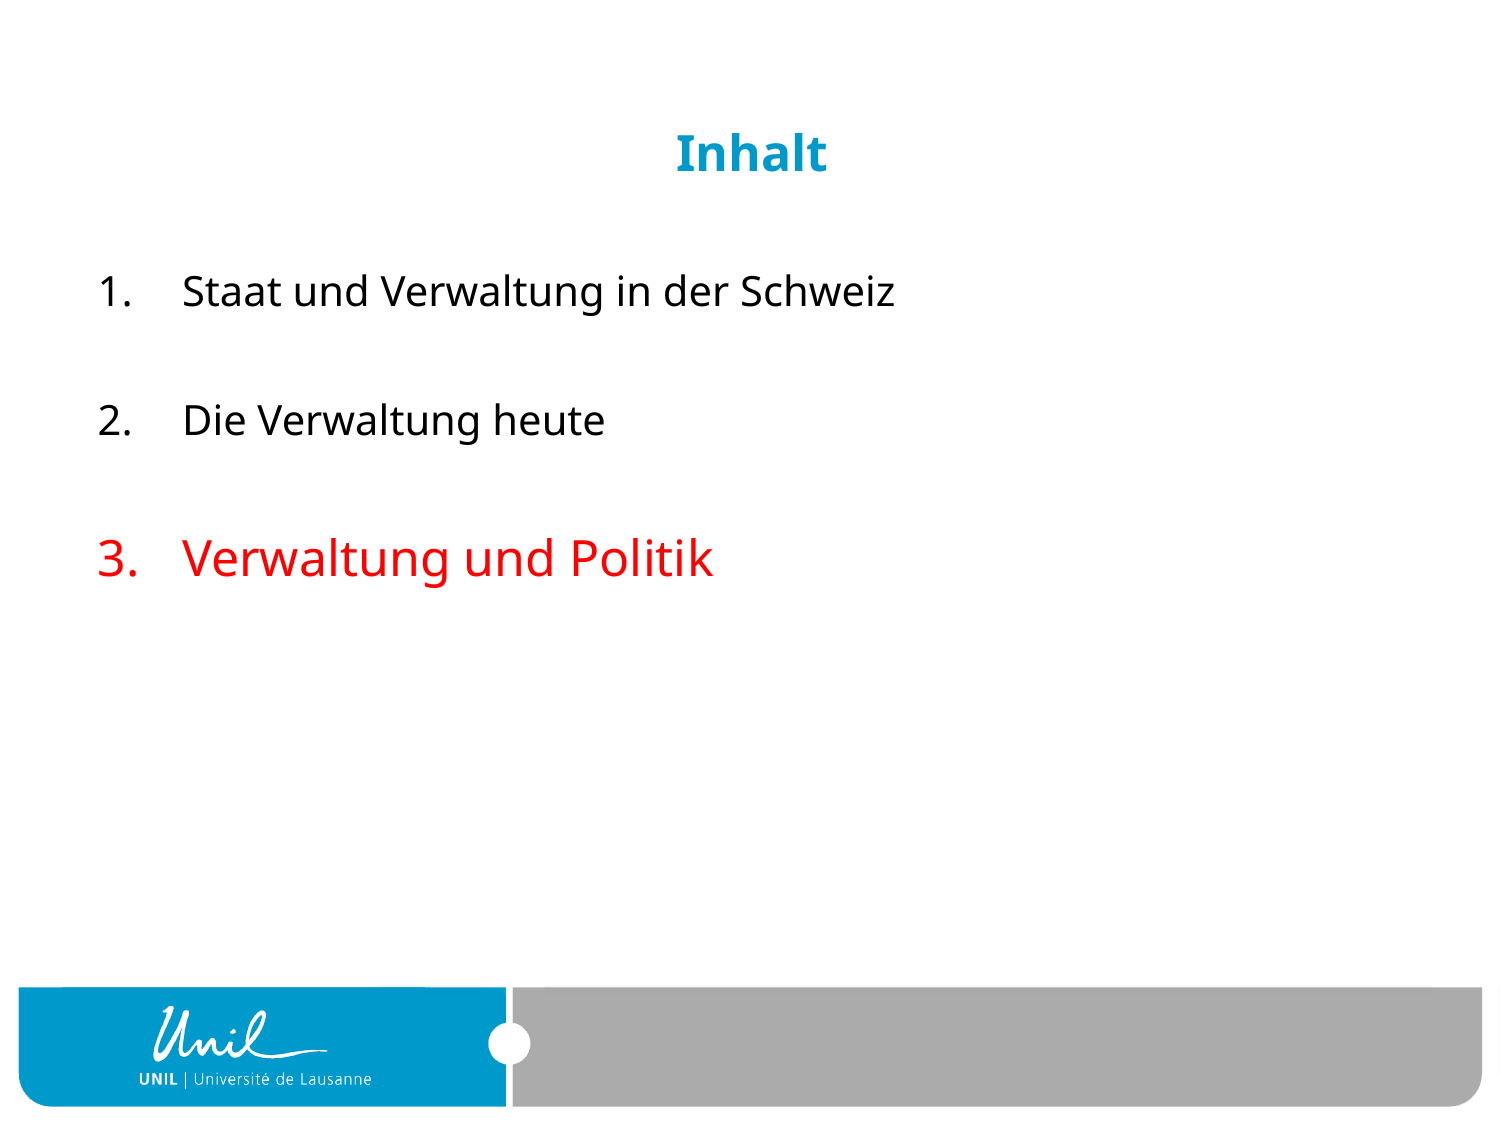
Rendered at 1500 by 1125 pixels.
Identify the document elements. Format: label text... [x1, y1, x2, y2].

title Inhalt [77, 113, 1428, 302]
picture [157, 1074, 161, 1084]
picture [154, 1007, 309, 1061]
picture [171, 1074, 176, 1084]
list Staat und Verwaltung in der Schweiz Die Verwaltung heute Verwaltung und Politik [82, 257, 1433, 1000]
picture [0, 985, 1500, 1125]
